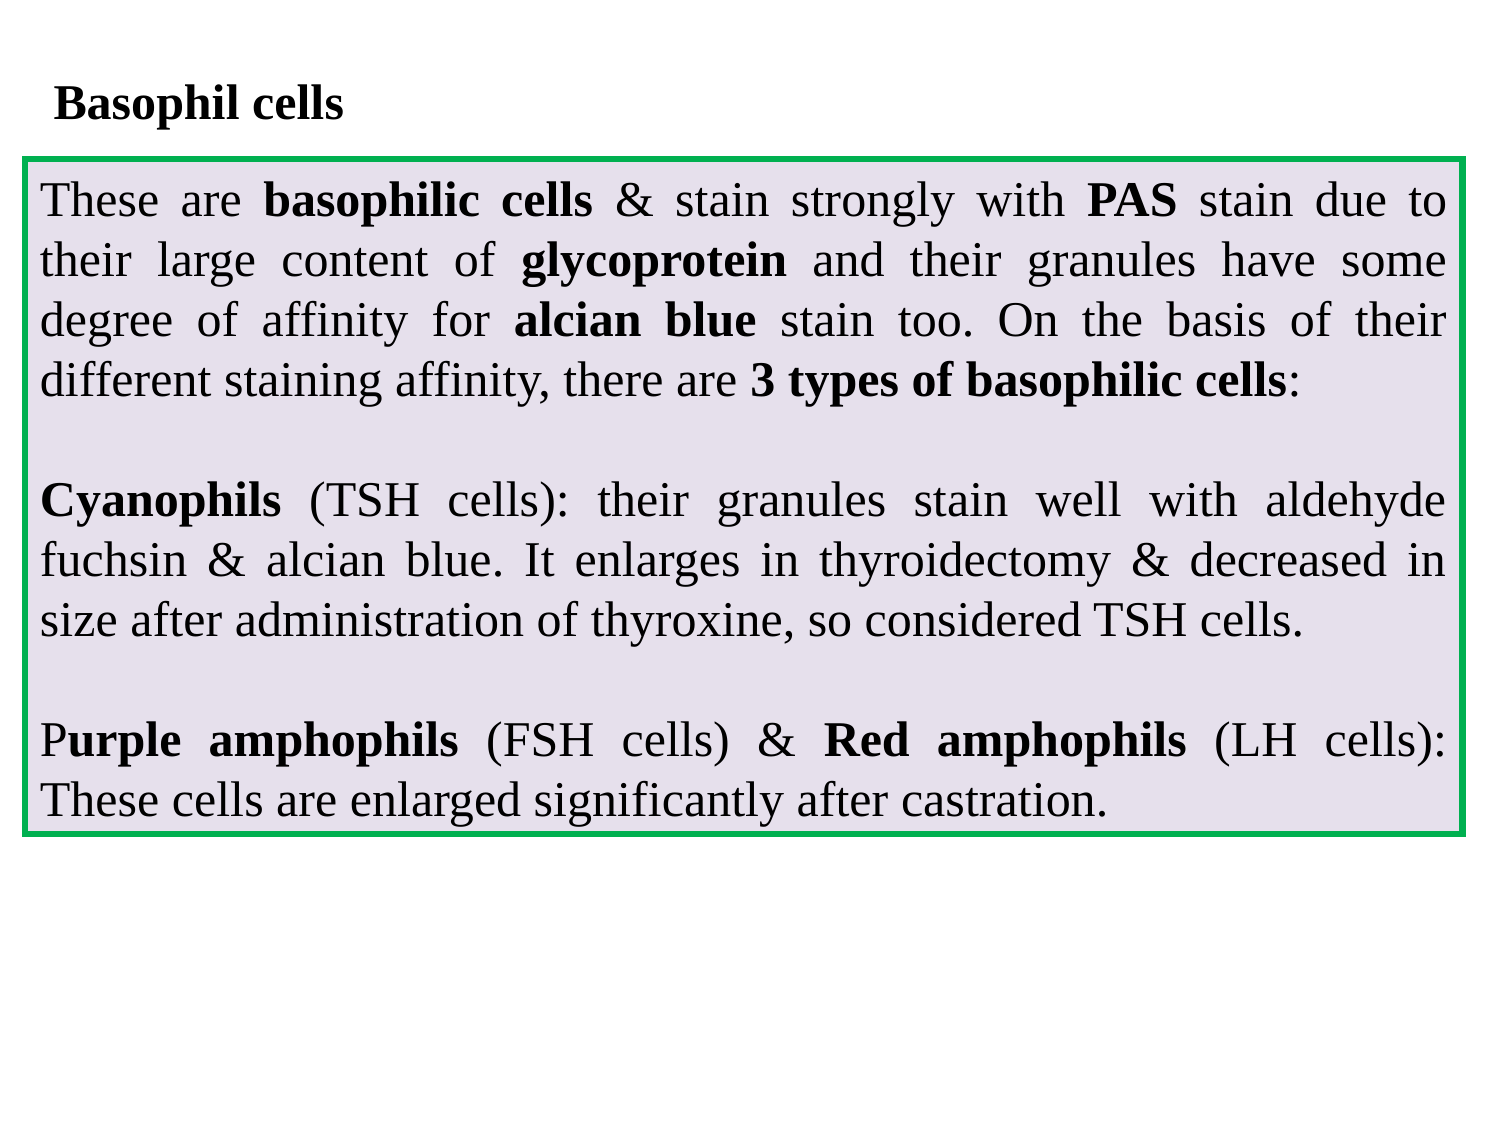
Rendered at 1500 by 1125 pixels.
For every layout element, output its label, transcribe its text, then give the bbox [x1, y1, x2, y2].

text_box Basophil cells [38, 62, 360, 138]
text_box These are basophilic cells & stain strongly with PAS stain due to their large content of glycoprotein and their granules have some degree of affinity for alcian blue stain too. On the basis of their different staining affinity, there are 3 types of basophilic cells: Cyanophils (TSH cells): their granules stain well with aldehyde fuchsin & alcian blue. It enlarges in thyroidectomy & decreased in size after administration of thyroxine, so considered TSH cells. Purple amphophils (FSH cells) & Red amphophils (LH cells): These cells are enlarged significantly after castration. [24, 159, 1463, 835]
